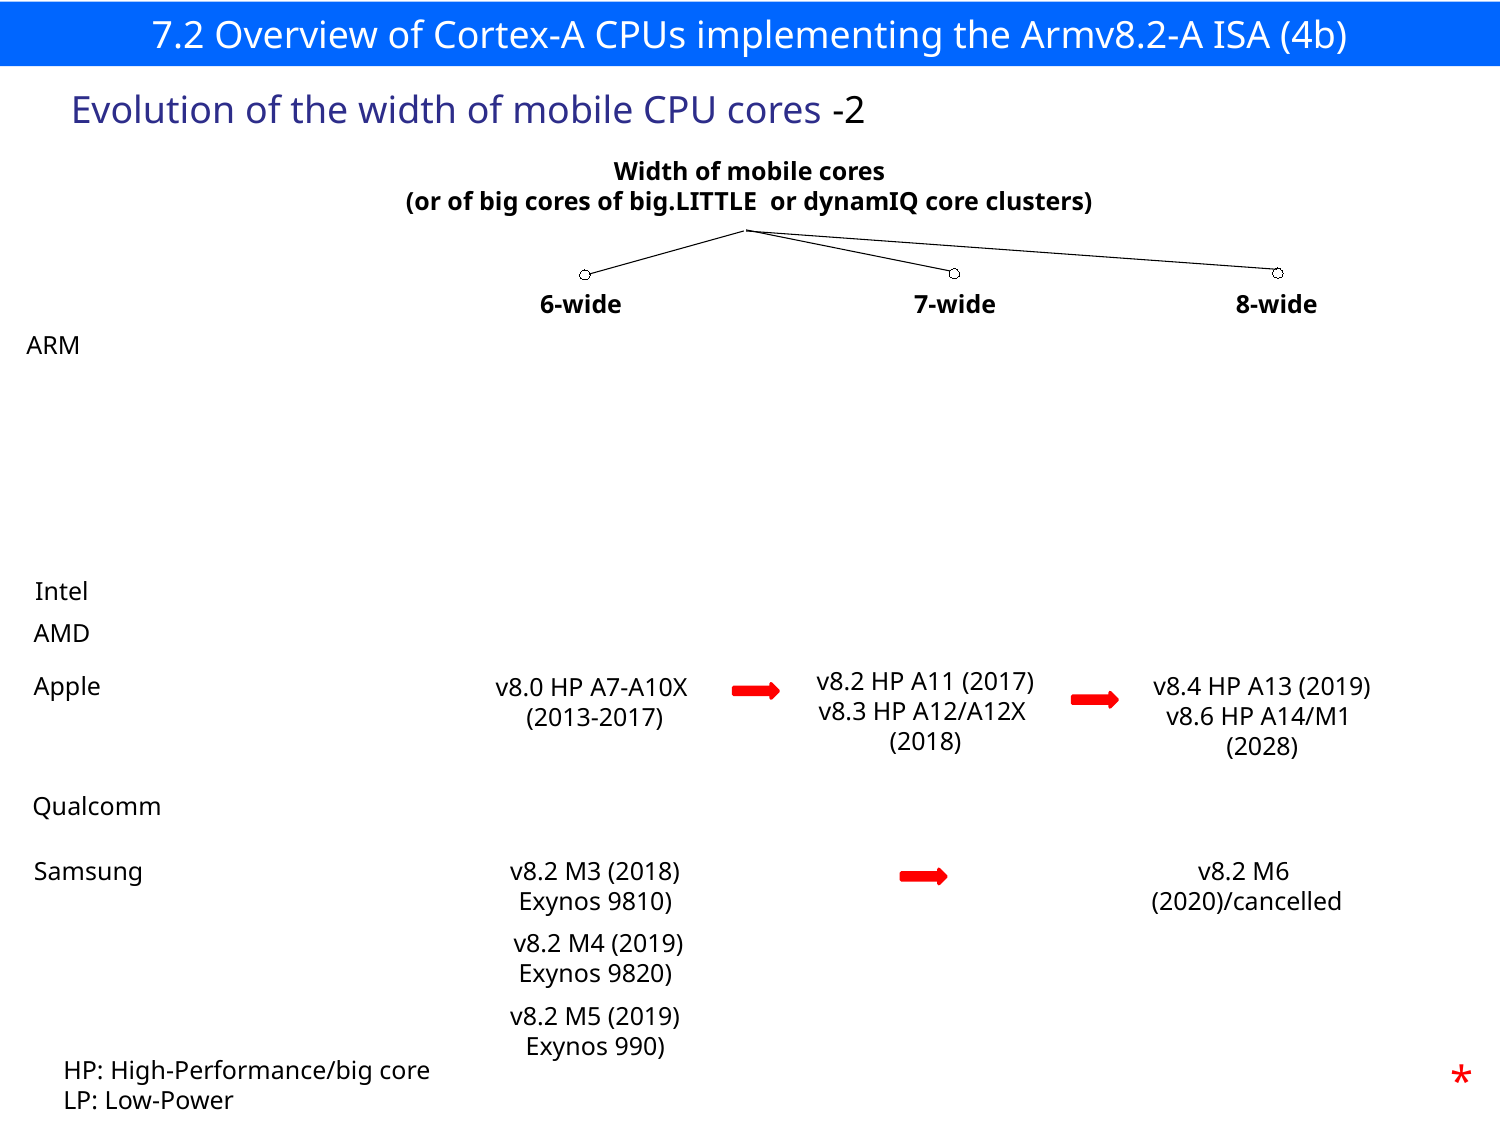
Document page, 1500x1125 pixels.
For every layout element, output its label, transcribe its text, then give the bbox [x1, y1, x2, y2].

text_box Width of mobile cores (or of big cores of big.LITTLE or dynamIQ core clusters) [267, 147, 1232, 223]
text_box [745, 229, 953, 272]
text_box [1277, 270, 1284, 279]
text_box [1077, 692, 1111, 708]
text_box v8.2 HP A11 (2017) v8.3 HP A12/A12X (2018) [774, 658, 1077, 763]
text_box [901, 869, 947, 884]
text_box v8.4 HP A13 (2019) v8.6 HP A14/M1 (2028) [1111, 663, 1413, 768]
title 7.2 Overview of Cortex-A CPUs implementing the Armv8.2-A ISA (4b) [0, 1, 1500, 67]
text_box Apple [18, 662, 138, 708]
text_box v8.2 M3 (2018) Exynos 9810) v8.2 M4 (2019) Exynos 9820) v8.2 M5 (2019) Exynos 990) [451, 848, 740, 1068]
text_box AMD [18, 610, 139, 656]
text_box v8.2 M6 (2020)/cancelled [1099, 848, 1389, 923]
text_box ARM [11, 322, 135, 368]
text_box Evolution of the width of mobile CPU cores -2 [56, 78, 881, 139]
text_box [954, 230, 1278, 270]
text_box 8-wide [1220, 281, 1333, 326]
text_box 6-wide [517, 281, 646, 327]
text_box HP: High-Performance/big core LP: Low-Power [48, 1046, 502, 1122]
text_box Qualcomm [17, 782, 188, 828]
text_box * [1435, 1047, 1489, 1112]
text_box Samsung [19, 847, 189, 893]
text_box v8.0 HP A7-A10X (2013-2017) [426, 663, 758, 739]
text_box 7-wide [801, 280, 1110, 326]
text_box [584, 230, 744, 276]
text_box Intel [20, 568, 141, 614]
text_box [758, 683, 774, 699]
